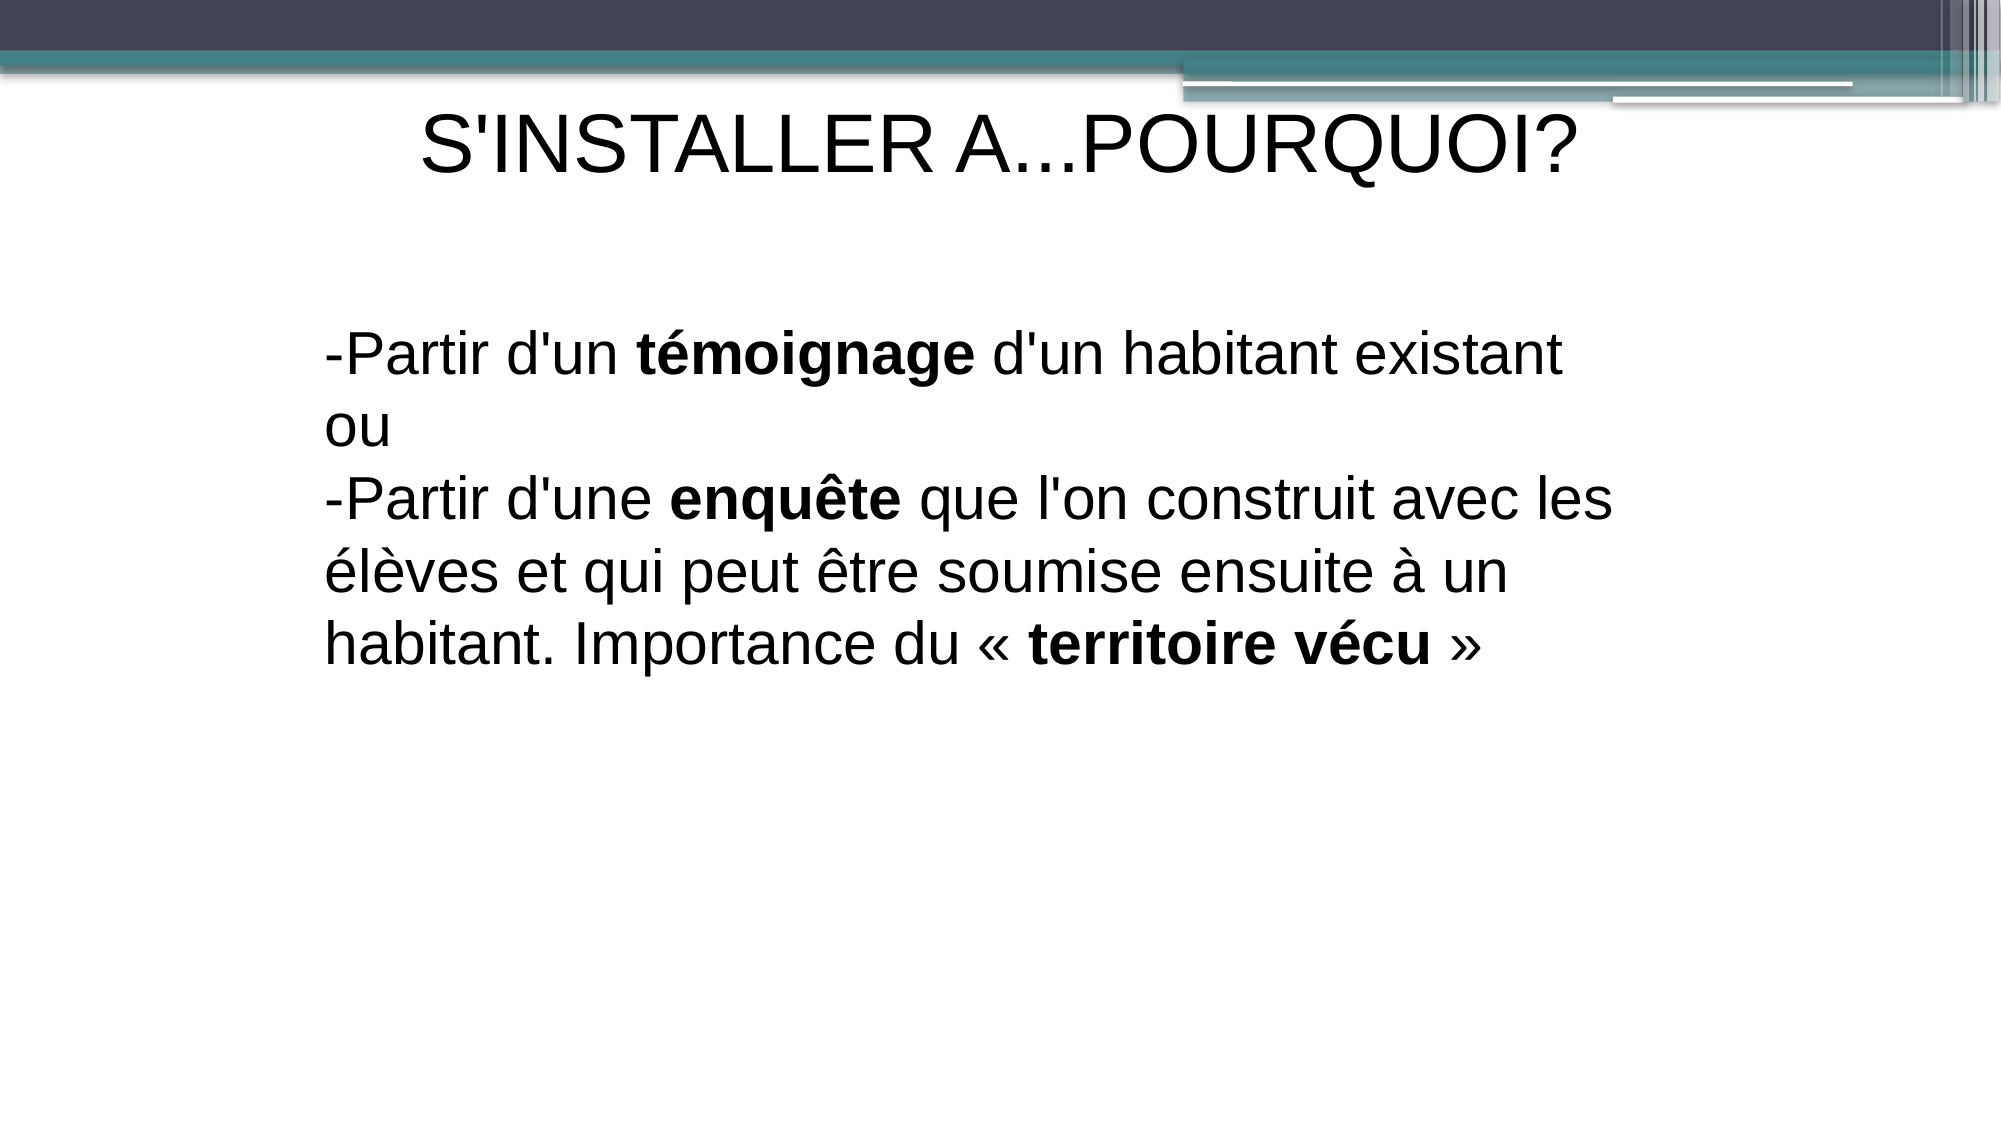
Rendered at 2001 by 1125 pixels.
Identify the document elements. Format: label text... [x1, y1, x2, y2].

text_box S'INSTALLER A...POURQUOI? [324, 88, 1675, 189]
text_box -Partir d'un témoignage d'un habitant existant ou -Partir d'une enquête que l'on construit avec les élèves et qui peut être soumise ensuite à un habitant. Importance du « territoire vécu » [324, 214, 1675, 750]
